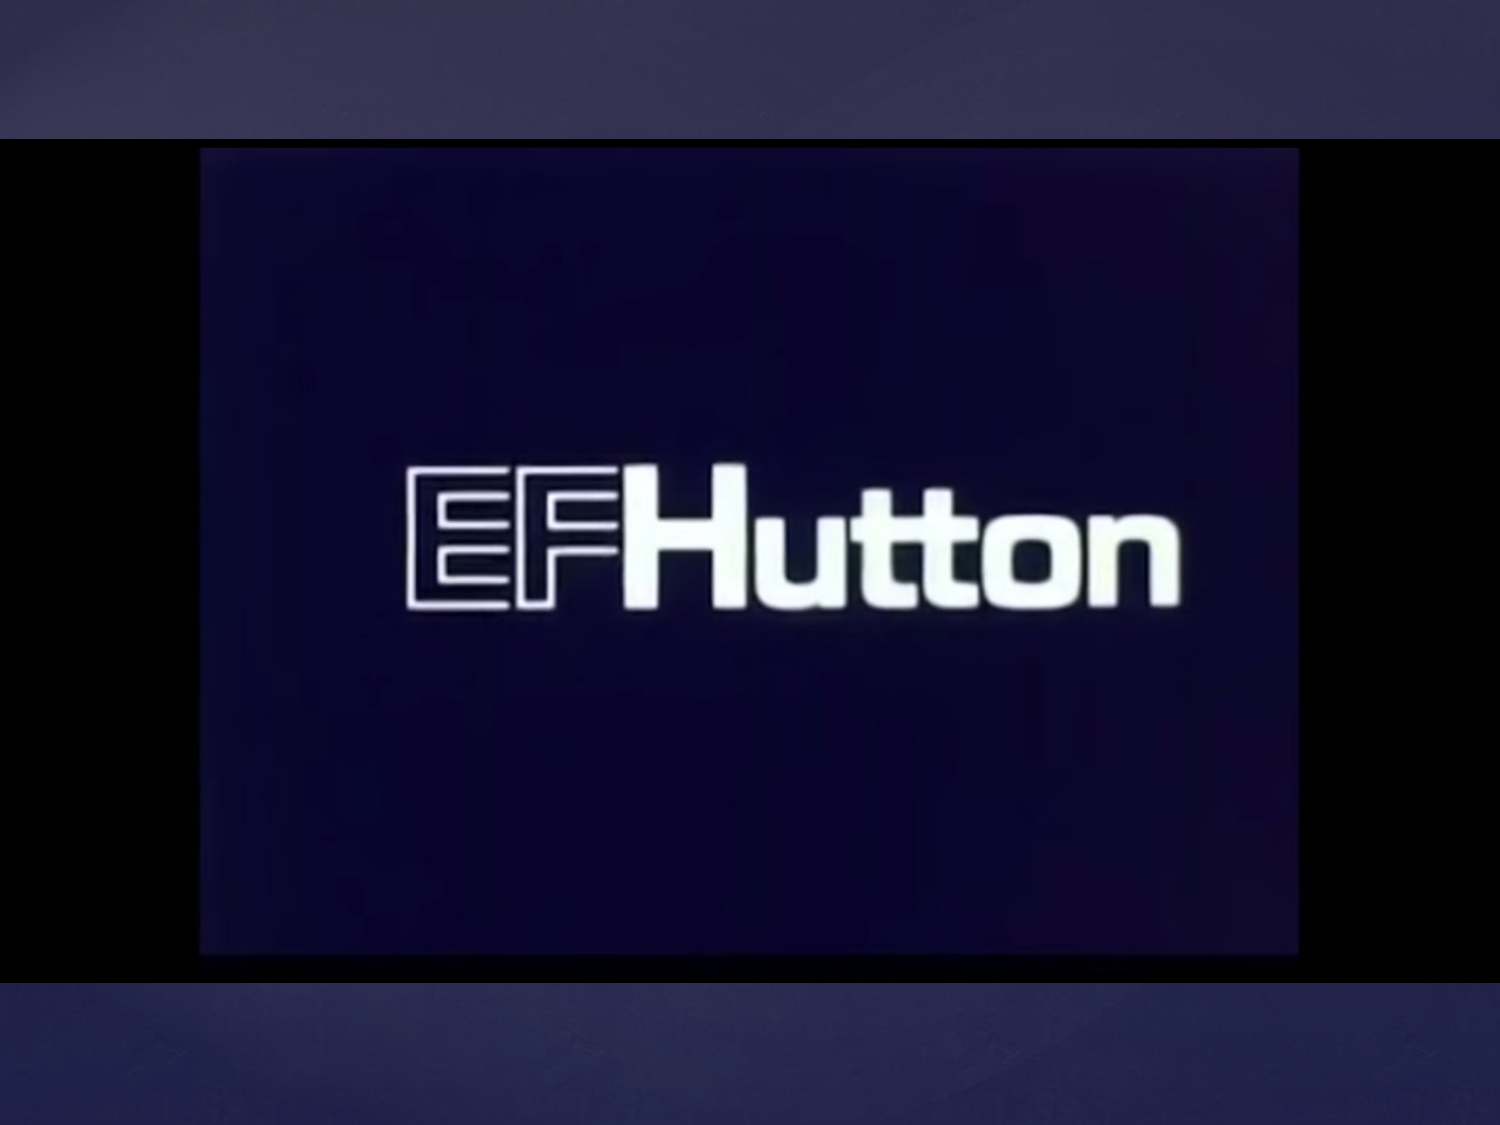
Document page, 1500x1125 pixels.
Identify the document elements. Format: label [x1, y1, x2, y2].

picture [0, 139, 1500, 984]
